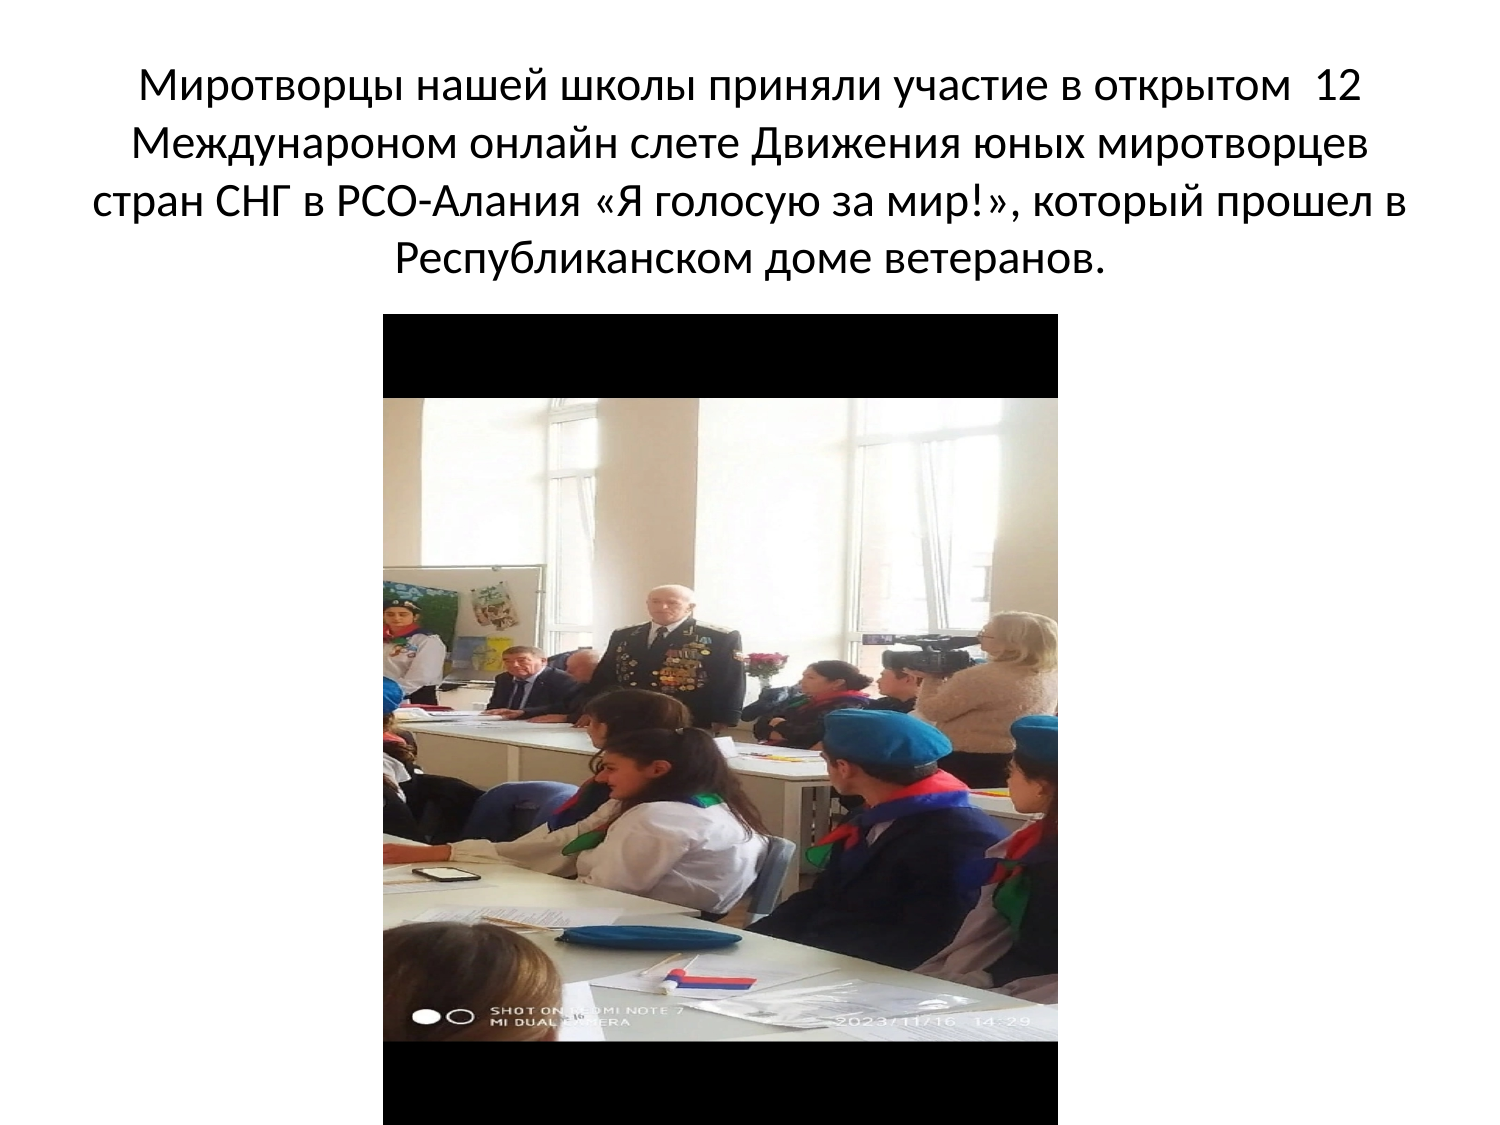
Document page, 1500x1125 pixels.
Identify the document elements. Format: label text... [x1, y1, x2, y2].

title Миротворцы нашей школы приняли участие в открытом 12 Междунароном онлайн слете Движения юных миротворцев стран СНГ в РСО-Алания «Я голосую за мир!», который прошел в Республиканском доме ветеранов. [76, 45, 1425, 291]
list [383, 314, 1058, 1125]
